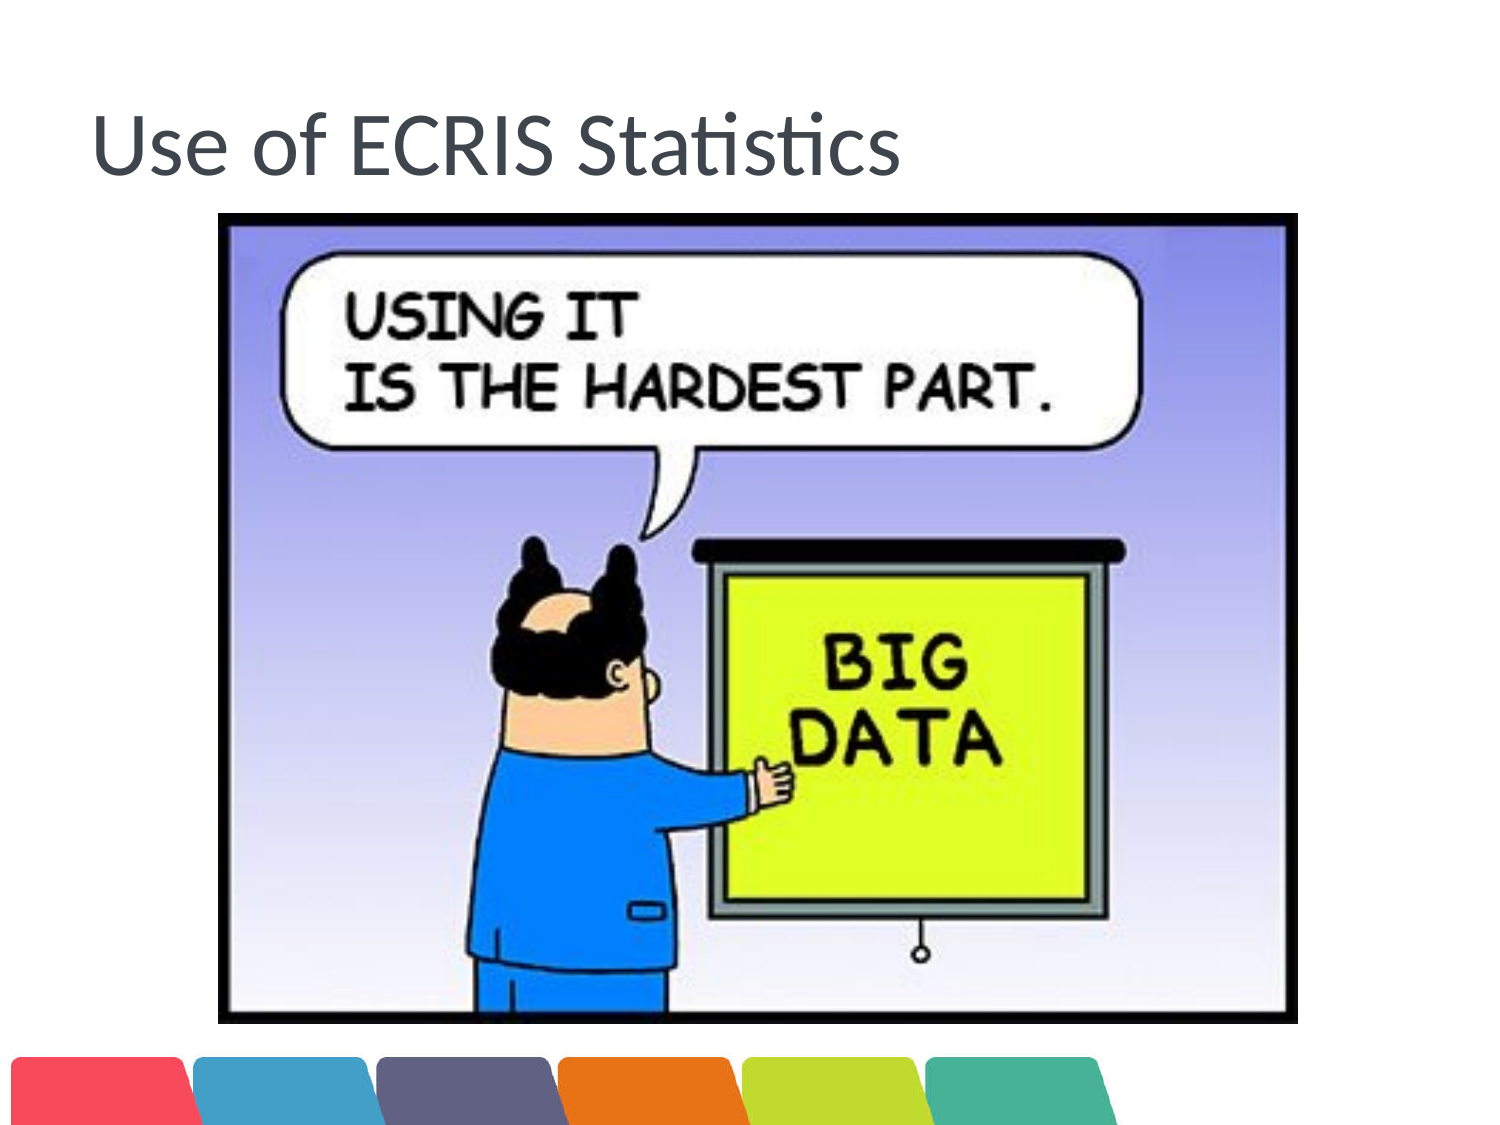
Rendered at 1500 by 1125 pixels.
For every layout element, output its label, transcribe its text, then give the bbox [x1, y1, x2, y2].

title Use of ECRIS Statistics [75, 45, 1425, 233]
picture [0, 0, 1500, 1125]
